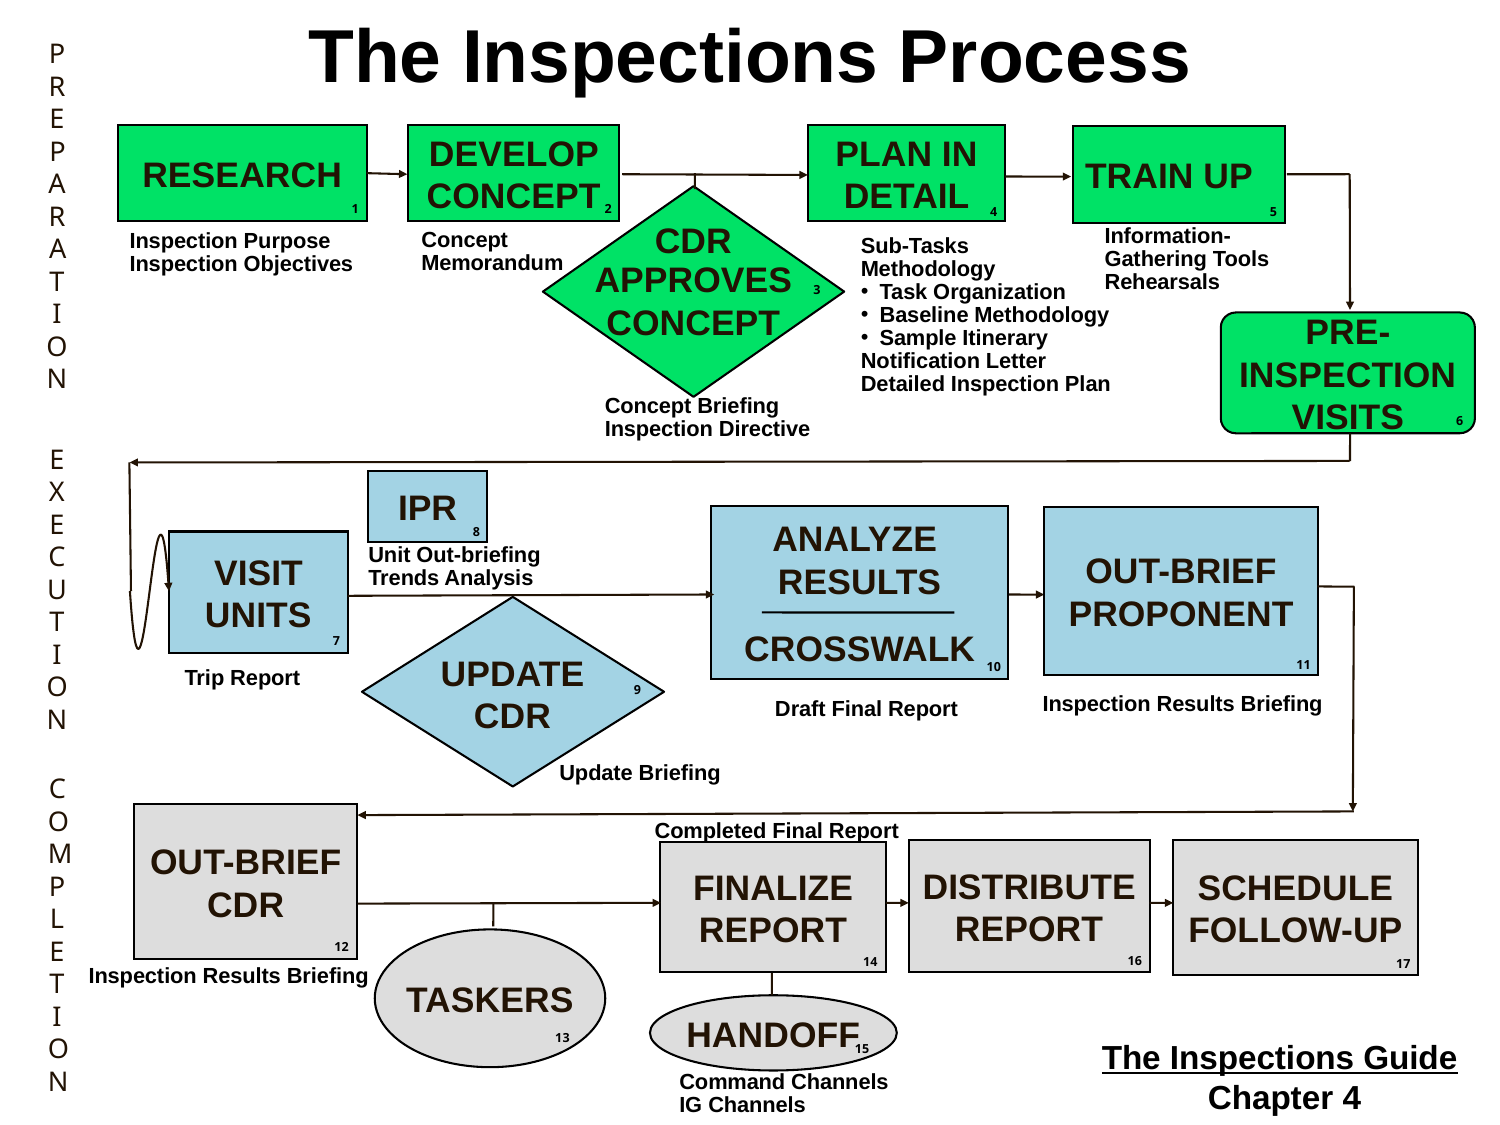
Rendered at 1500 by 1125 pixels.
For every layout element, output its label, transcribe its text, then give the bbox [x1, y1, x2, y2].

text_box 12 [319, 931, 373, 962]
text_box OUT-BRIEF CDR [133, 804, 358, 954]
text_box ANALYZE RESULTS CROSSWALK [711, 505, 1009, 680]
text_box [885, 898, 909, 908]
text_box [366, 169, 408, 179]
text_box 2 [592, 193, 620, 224]
text_box PLAN IN DETAIL [807, 124, 1006, 222]
text_box VISIT UNITS [169, 531, 348, 654]
text_box [556, 590, 715, 599]
text_box [625, 349, 763, 387]
text_box [604, 654, 643, 730]
text_box [1348, 587, 1358, 812]
text_box Concept Briefing Inspection Directive [590, 387, 826, 448]
text_box Update Briefing [544, 751, 736, 792]
text_box 5 [1258, 196, 1285, 226]
text_box 10 [971, 651, 1025, 682]
text_box 11 [1281, 649, 1335, 680]
text_box [441, 742, 584, 787]
text_box 14 [848, 946, 902, 977]
text_box Inspection Purpose Inspection Objectives [114, 222, 369, 283]
text_box EXECUTION [40, 430, 74, 739]
text_box 17 [1381, 948, 1435, 979]
text_box The Inspections Guide Chapter 4 [1068, 1029, 1500, 1124]
text_box [748, 224, 787, 251]
text_box Concept Memorandum [406, 221, 579, 282]
text_box Completed Final Report [639, 809, 915, 851]
text_box DEVELOP CONCEPT [407, 124, 620, 222]
text_box [130, 458, 1350, 467]
text_box [695, 170, 808, 180]
text_box SCHEDULE FOLLOW-UP [1173, 839, 1418, 976]
text_box PRE-INSPECTION VISITS [1220, 312, 1475, 434]
text_box Trip Report [169, 656, 316, 698]
text_box UPDATE CDR [421, 645, 604, 742]
text_box [357, 810, 639, 820]
text_box DISTRIBUTE REPORT [908, 840, 1150, 973]
text_box [542, 282, 556, 301]
text_box 3 [801, 274, 829, 305]
text_box Sub-Tasks Methodology Task Organization Baseline Methodology Sample Itinerary Notification Letter Detailed Inspection Plan [846, 227, 1127, 403]
text_box CDR [639, 212, 748, 251]
text_box [357, 898, 661, 907]
text_box [1345, 175, 1355, 310]
text_box The Inspections Process [293, 0, 1207, 105]
text_box Command Channels IG Channels [664, 1063, 904, 1125]
text_box 6 [1444, 405, 1472, 435]
text_box [1005, 172, 1072, 181]
text_box [436, 598, 590, 645]
text_box PREPARATION [39, 24, 75, 407]
text_box 4 [978, 196, 1005, 227]
text_box 15 [840, 1033, 894, 1064]
text_box 16 [1113, 945, 1166, 976]
text_box [129, 534, 173, 650]
text_box RESEARCH [117, 125, 367, 221]
text_box Inspection Results Briefing [1027, 682, 1338, 724]
text_box TRAIN UP [1073, 126, 1285, 223]
text_box HANDOFF [649, 995, 897, 1063]
text_box TASKERS [374, 929, 606, 1068]
text_box OUT-BRIEF PROPONENT [1044, 506, 1319, 675]
text_box [1149, 898, 1174, 908]
text_box [361, 654, 421, 729]
text_box APPROVES CONCEPT [556, 251, 831, 349]
text_box [831, 282, 845, 301]
text_box Inspection Results Briefing [73, 954, 385, 996]
text_box 9 [622, 674, 649, 705]
text_box IPR [367, 470, 488, 536]
text_box [656, 186, 731, 212]
text_box Draft Final Report [760, 687, 974, 729]
text_box COMPLETION [41, 759, 72, 1100]
text_box 1 [340, 193, 367, 224]
text_box FINALIZE REPORT [660, 851, 886, 973]
text_box Unit Out-briefing Trends Analysis [353, 536, 556, 598]
text_box Information- Gathering Tools Rehearsals [1089, 217, 1285, 302]
text_box 13 [540, 1022, 594, 1053]
text_box [1009, 590, 1044, 599]
text_box 8 [461, 516, 488, 547]
text_box [600, 224, 639, 251]
text_box 7 [321, 625, 348, 656]
text_box [649, 682, 665, 702]
